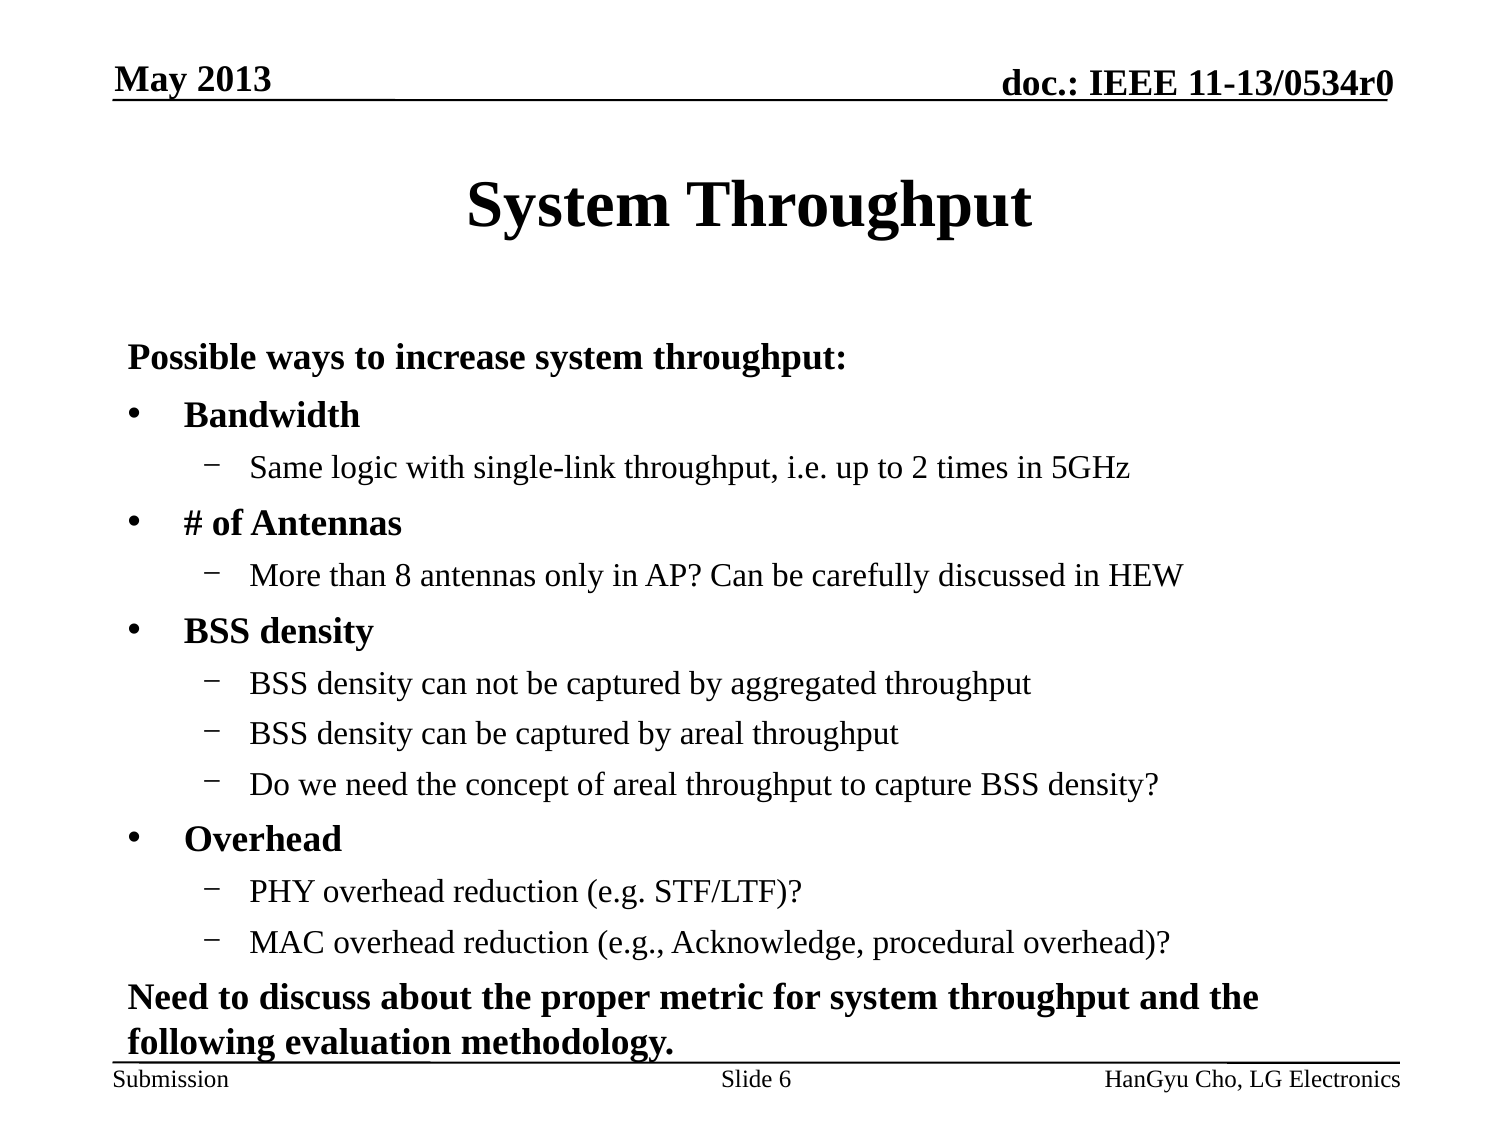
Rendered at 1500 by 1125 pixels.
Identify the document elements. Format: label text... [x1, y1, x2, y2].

slide_number Slide 6 [712, 1061, 800, 1123]
footer HanGyu Cho, LG Electronics [902, 1061, 1402, 1093]
title System Throughput [112, 112, 1388, 288]
text_box Possible ways to increase system throughput: Bandwidth Same logic with single-link throughput, i.e. up to 2 times in 5GHz # of Antennas More than 8 antennas only in AP? Can be carefully discussed in HEW BSS density BSS density can not be captured by aggregated throughput BSS density can be captured by areal throughput Do we need the concept of areal throughput to capture BSS density? Overhead PHY overhead reduction (e.g. STF/LTF)? MAC overhead reduction (e.g., Acknowledge, procedural overhead)? Need to discuss about the proper metric for system throughput and the following evaluation methodology. [112, 324, 1388, 1000]
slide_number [114, 54, 493, 100]
